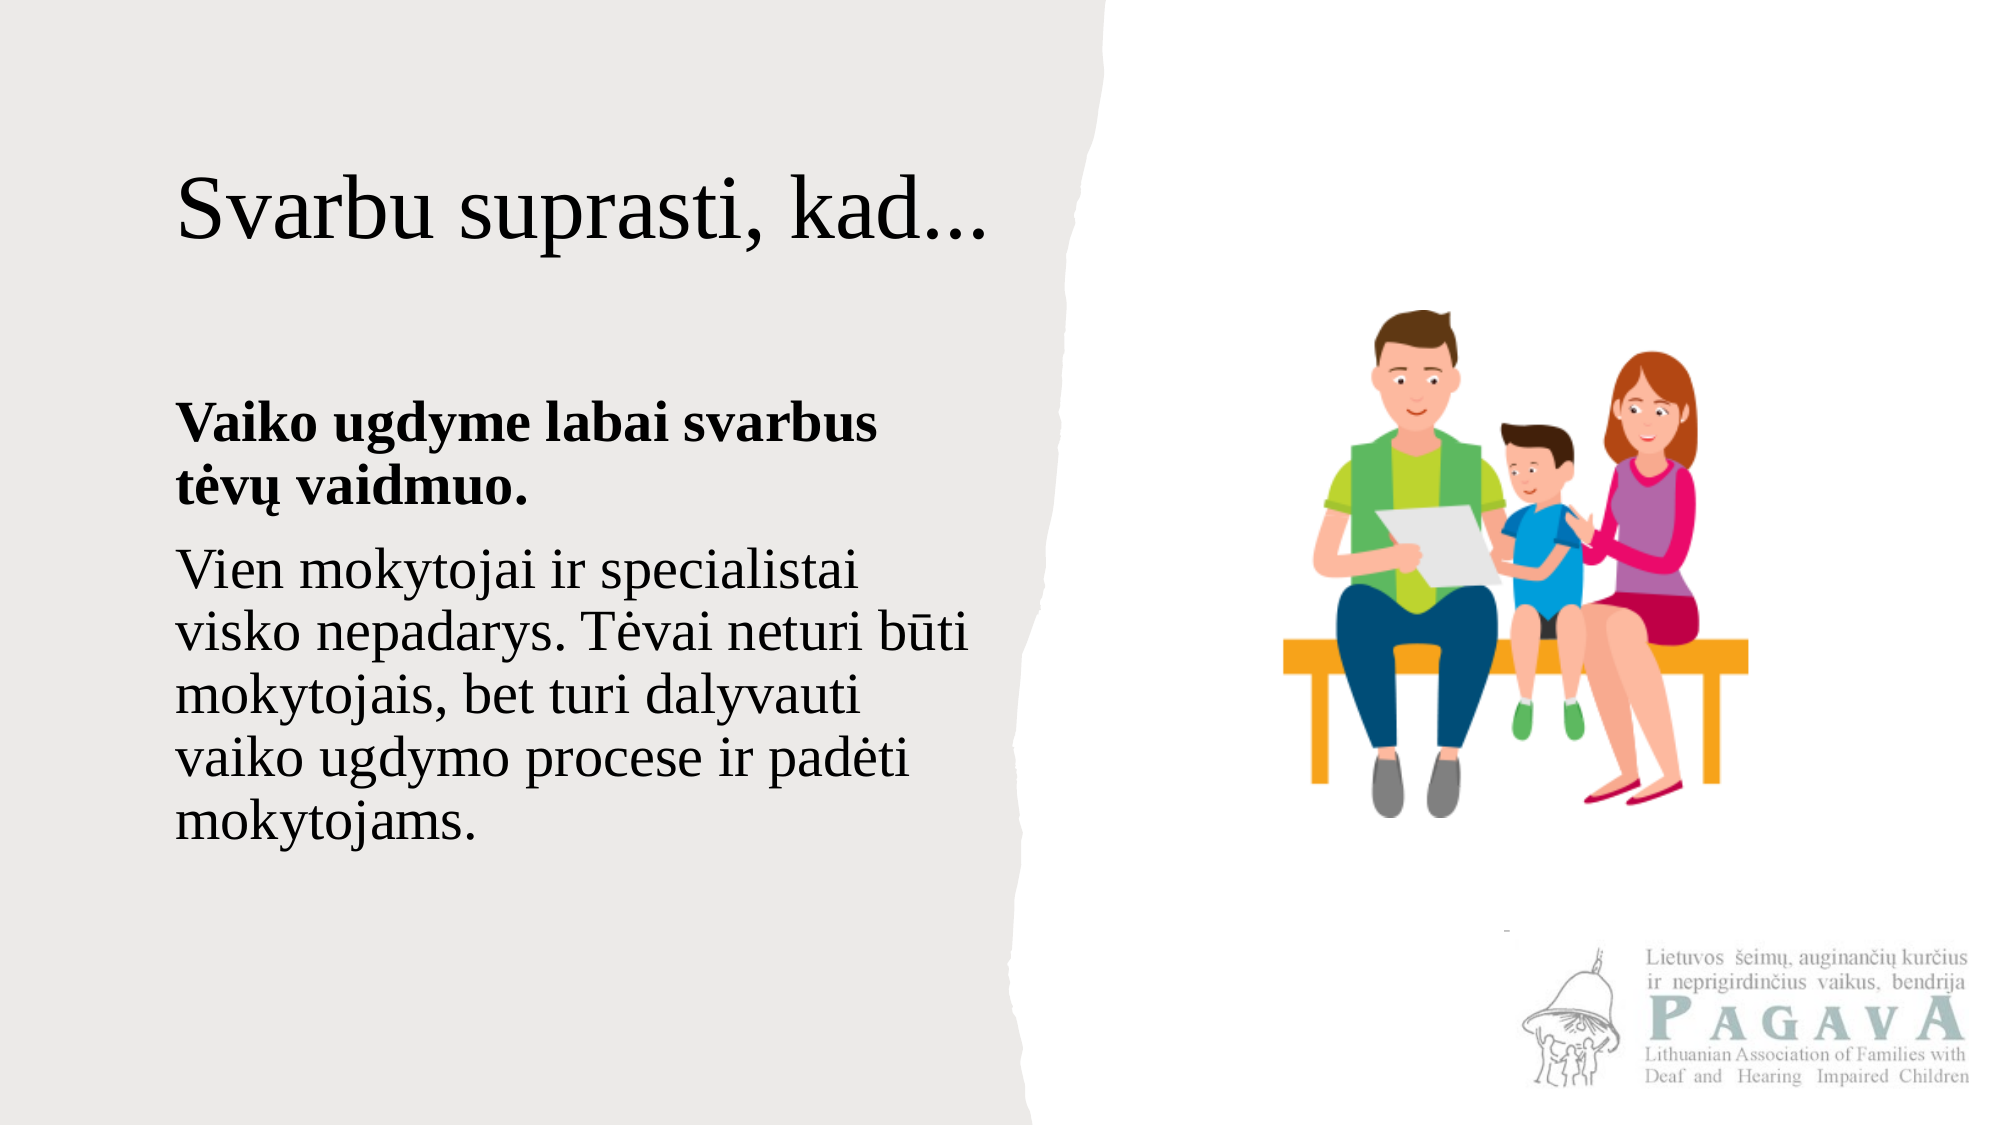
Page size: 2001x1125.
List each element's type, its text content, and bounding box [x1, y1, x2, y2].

title Svarbu suprasti, kad... [160, 99, 1030, 319]
text_box [1009, 0, 2000, 1125]
picture [1496, 930, 1969, 1095]
picture [1128, 310, 1906, 818]
list Vaiko ugdyme labai svarbus tėvų vaidmuo. Vien mokytojai ir specialistai visko nepadarys. Tėvai neturi būti mokytojais, bet turi dalyvauti vaiko ugdymo procese ir padėti mokytojams. [160, 383, 992, 1025]
text_box [0, 0, 1107, 1125]
